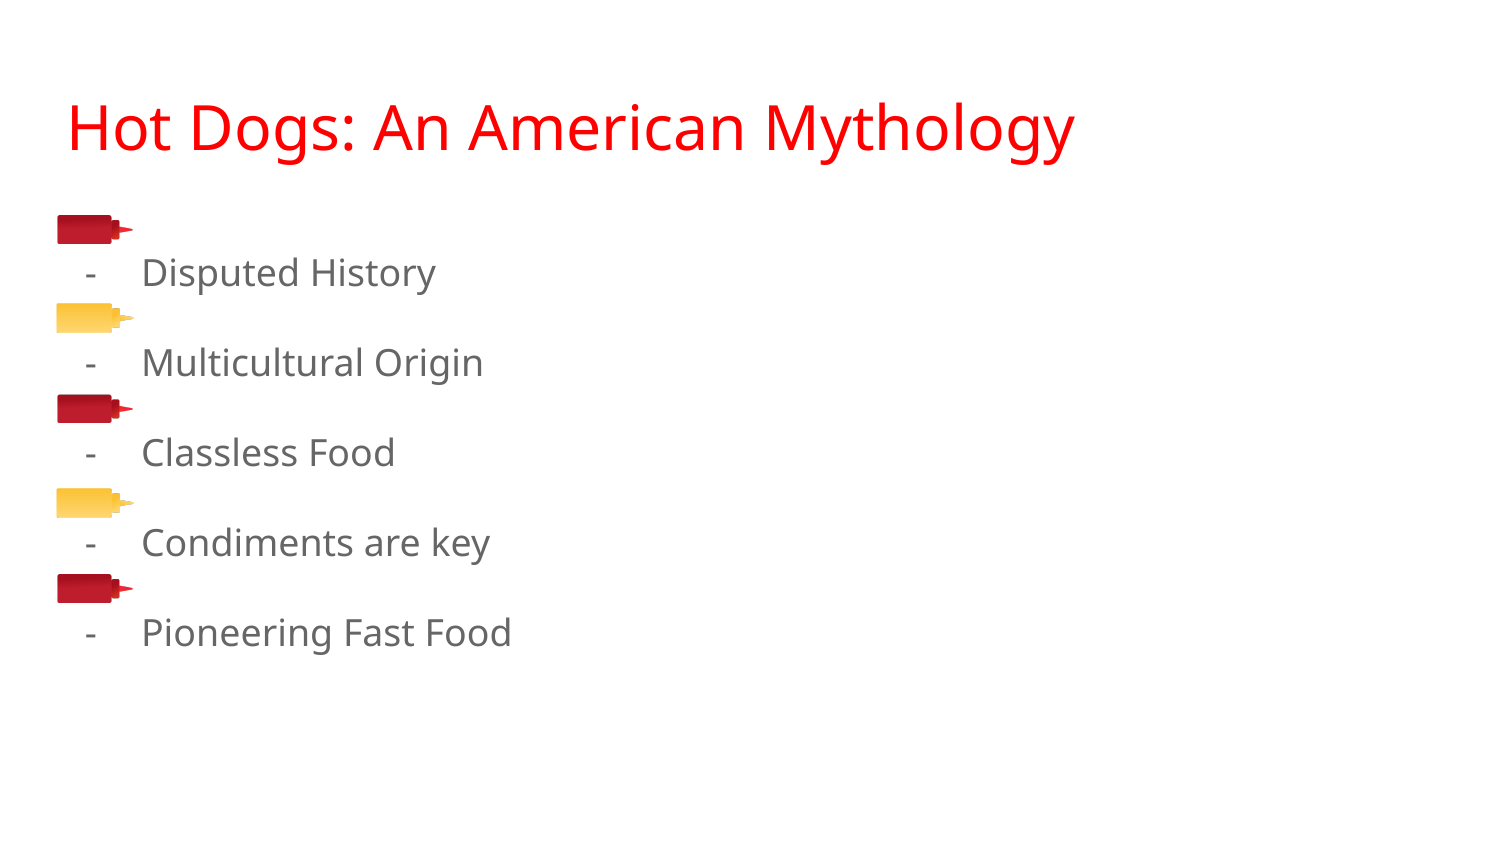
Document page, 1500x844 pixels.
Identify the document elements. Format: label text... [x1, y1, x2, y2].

title Hot Dogs: An American Mythology [51, 72, 1449, 167]
picture [57, 464, 134, 543]
picture [57, 279, 134, 358]
picture [58, 549, 133, 626]
picture [58, 370, 133, 447]
list Disputed History Multicultural Origin Classless Food Condiments are key Pioneering Fast Food [51, 189, 1449, 750]
picture [58, 191, 133, 268]
